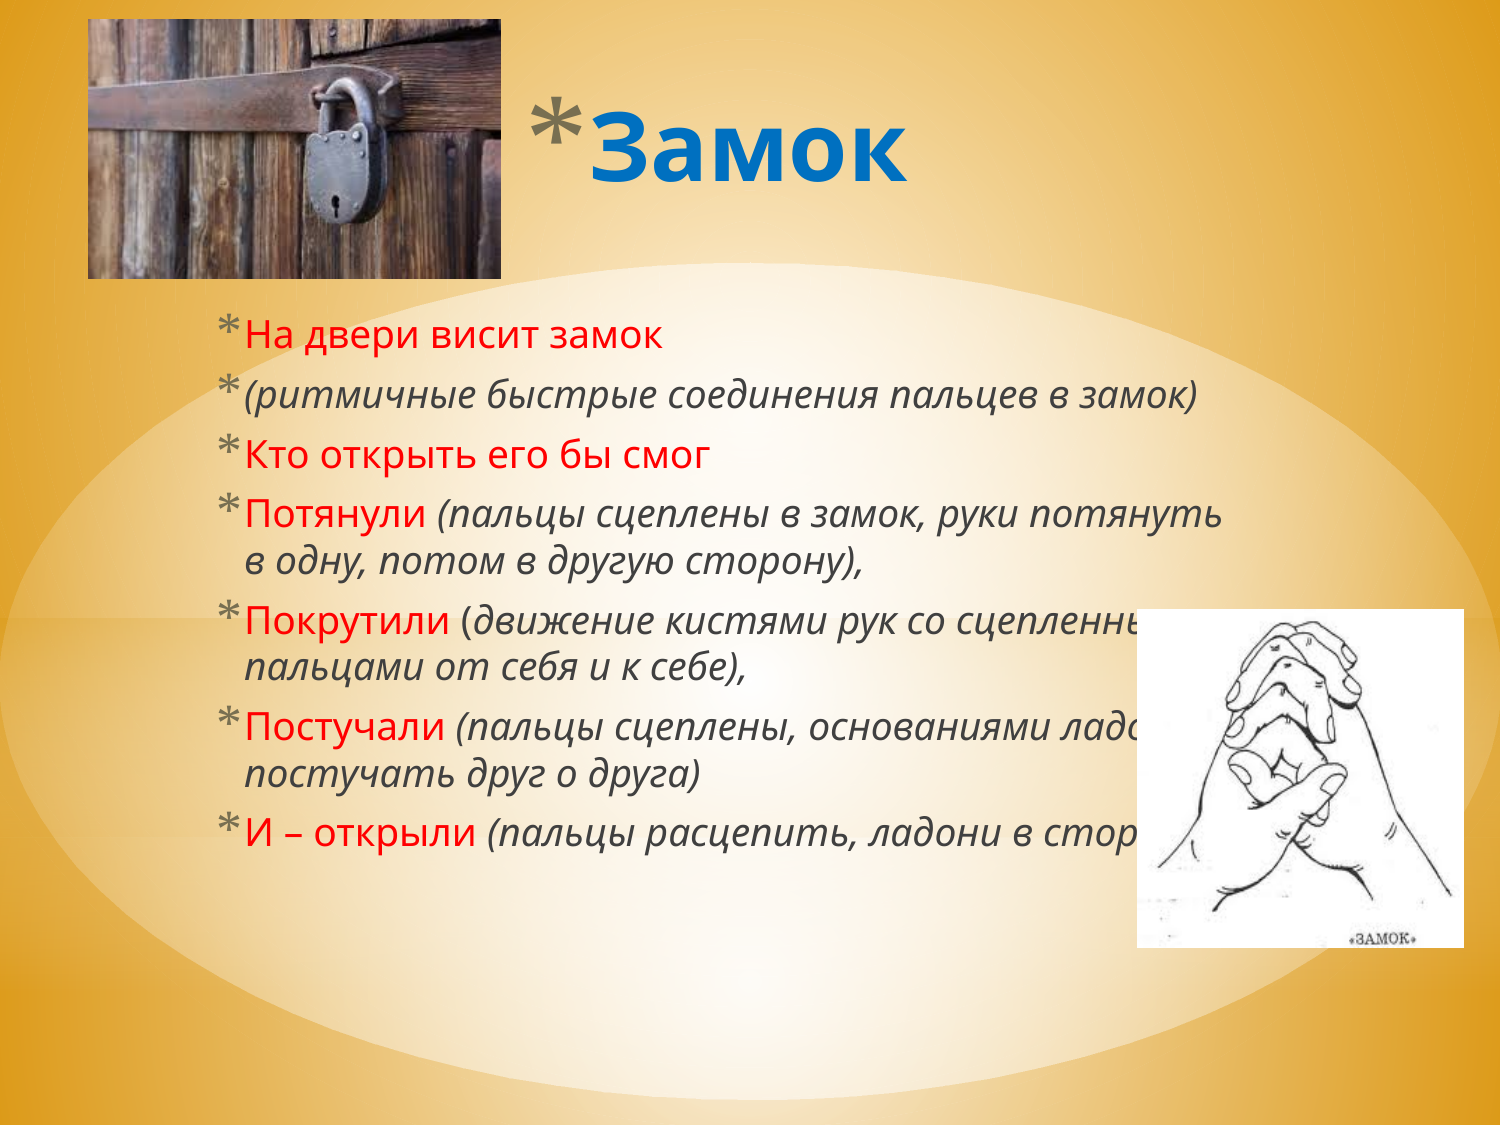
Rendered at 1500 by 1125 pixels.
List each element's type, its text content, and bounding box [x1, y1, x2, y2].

list На двери висит замок (ритмичные быстрые соединения пальцев в замок) Кто открыть его бы смог Потянули (пальцы сцеплены в замок, руки потянуть в одну, потом в другую сторону), Покрутили (движение кистями рук со сцепленными пальцами от себя и к себе), Постучали (пальцы сцеплены, основаниями ладоней постучать друг о друга) И – открыли (пальцы расцепить, ладони в стороны) [194, 302, 1245, 909]
picture [1136, 608, 1465, 948]
picture [87, 18, 502, 280]
title Замок [506, 78, 1252, 266]
